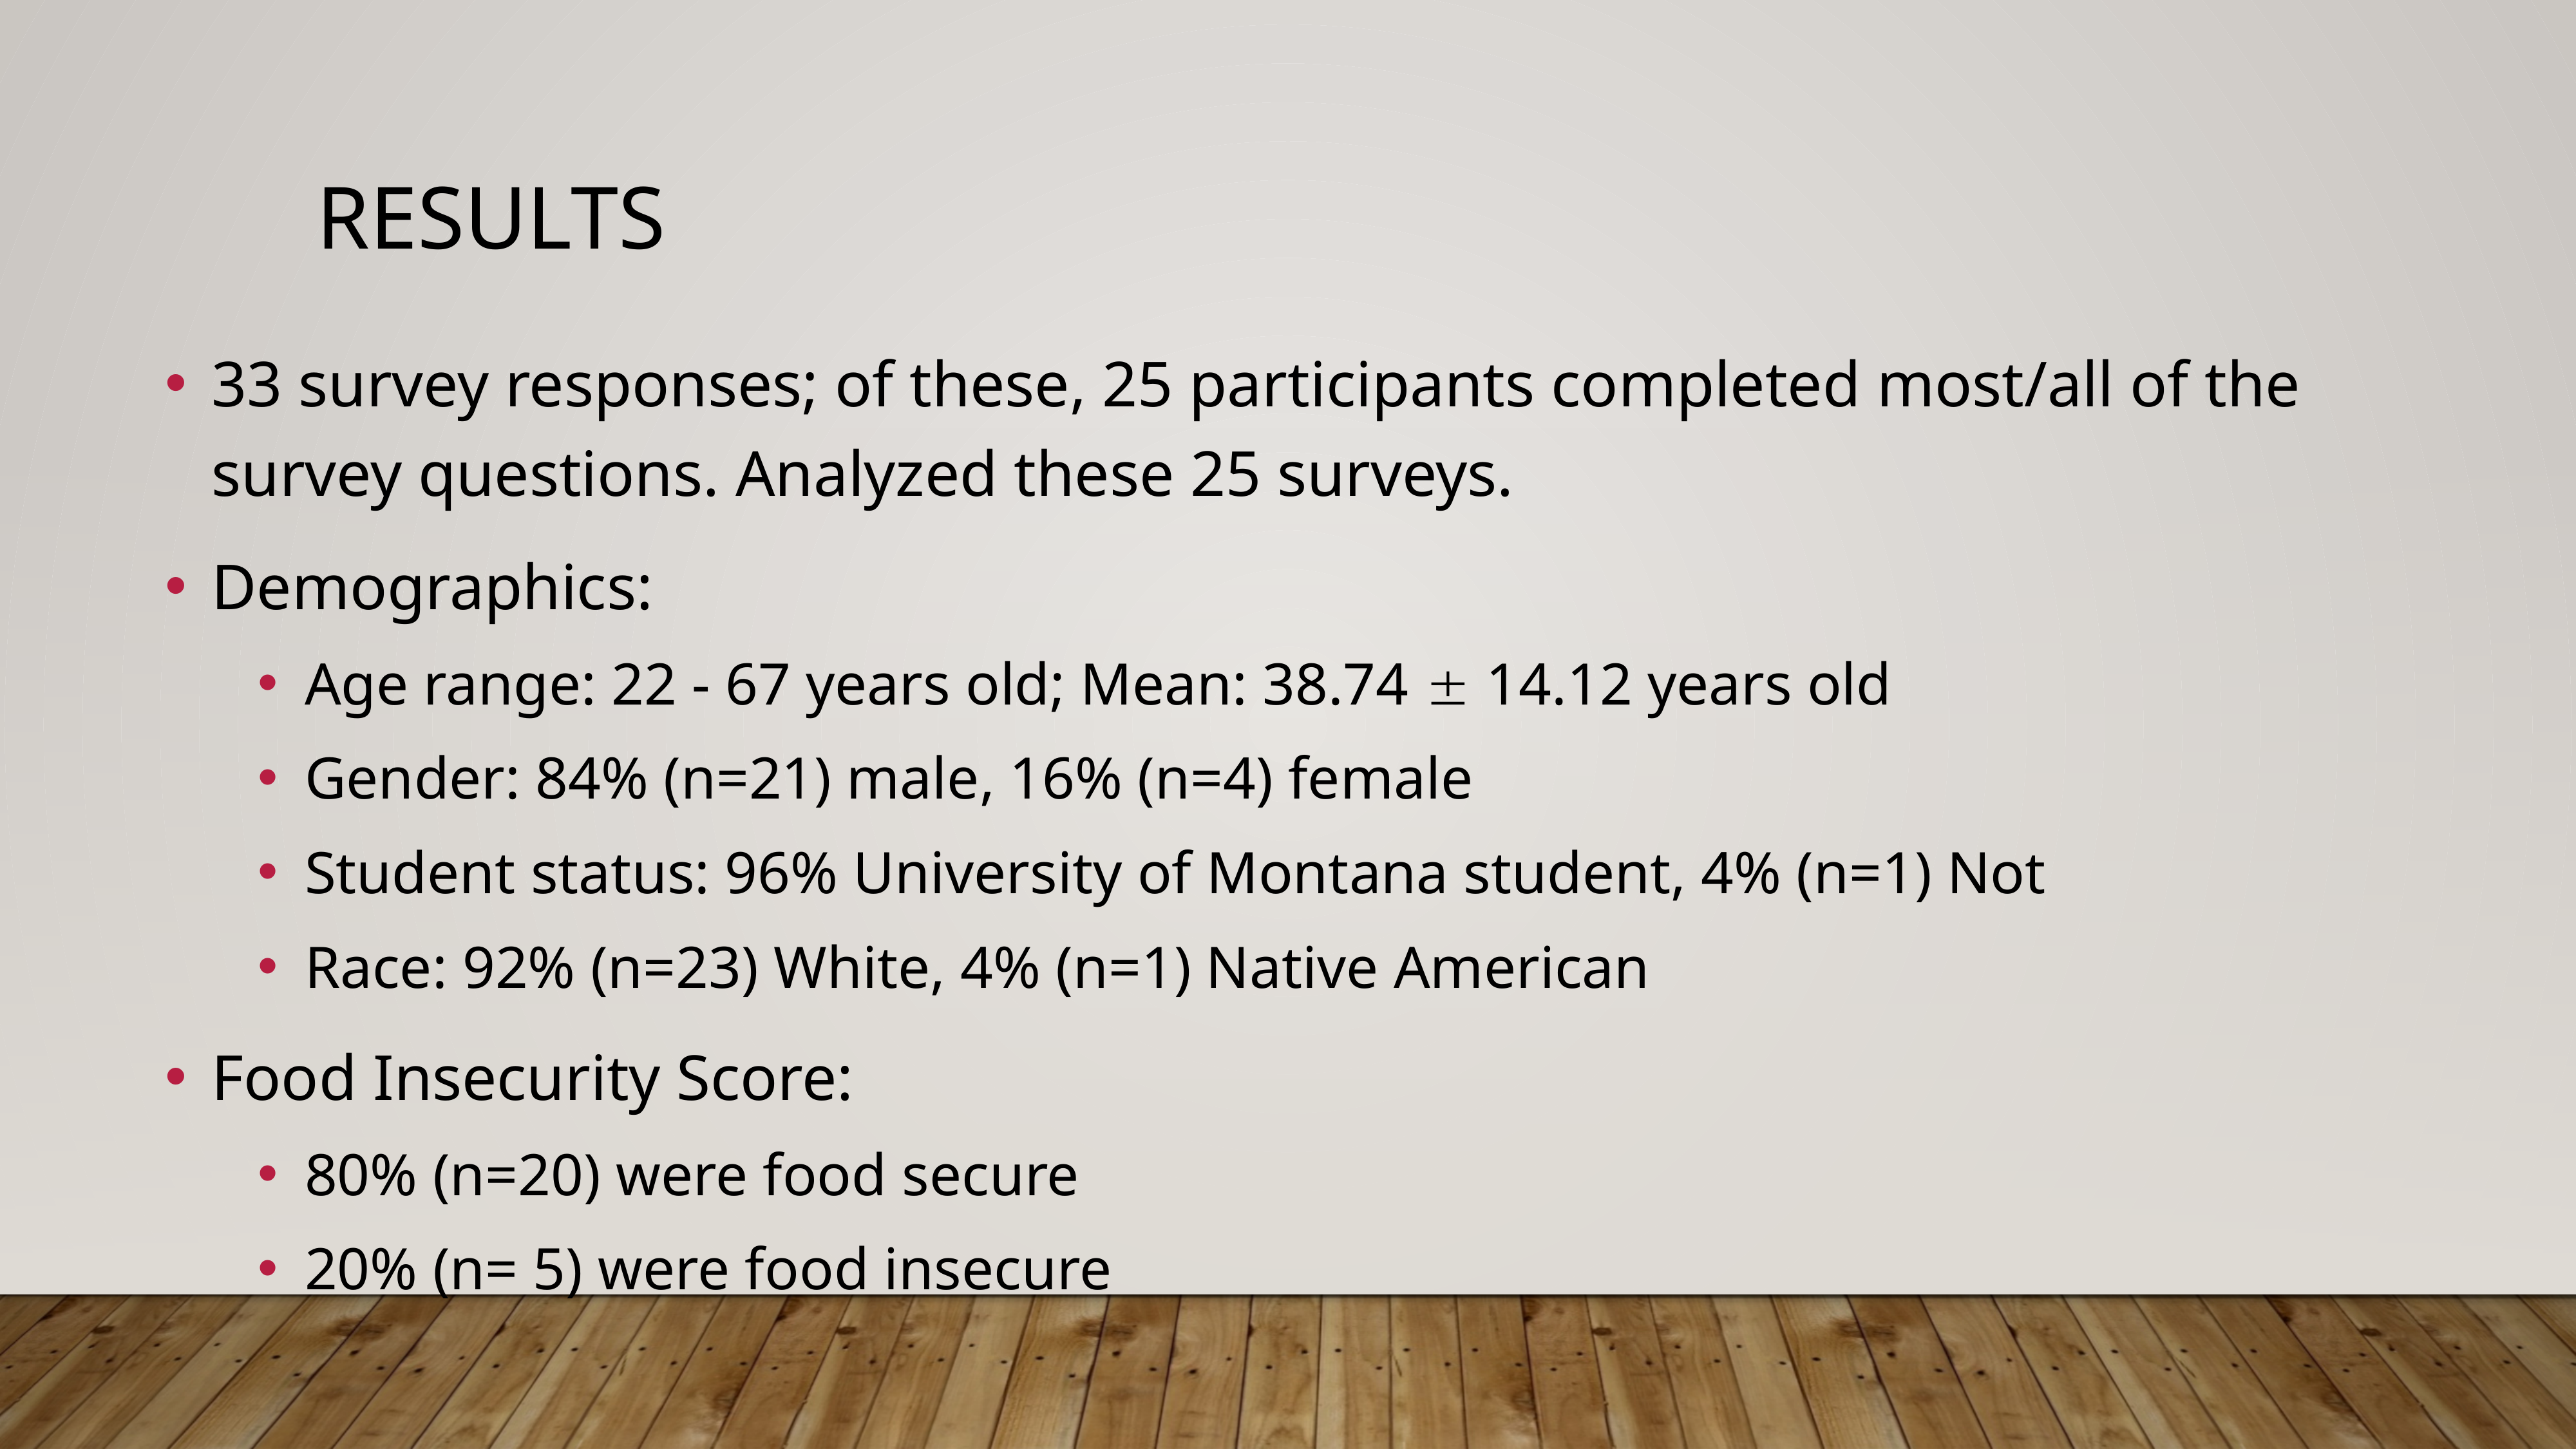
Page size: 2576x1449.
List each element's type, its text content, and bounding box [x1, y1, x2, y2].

picture [0, 1294, 2576, 1449]
title Results [307, 169, 2336, 325]
list 33 survey responses; of these, 25 participants completed most/all of the survey questions. Analyzed these 25 surveys. Demographics: Age range: 22 - 67 years old; Mean: 38.74  14.12 years old Gender: 84% (n=21) male, 16% (n=4) female Student status: 96% University of Montana student, 4% (n=1) Not Race: 92% (n=23) White, 4% (n=1) Native American Food Insecurity Score: 80% (n=20) were food secure 20% (n= 5) were food insecure [155, 325, 2336, 1307]
